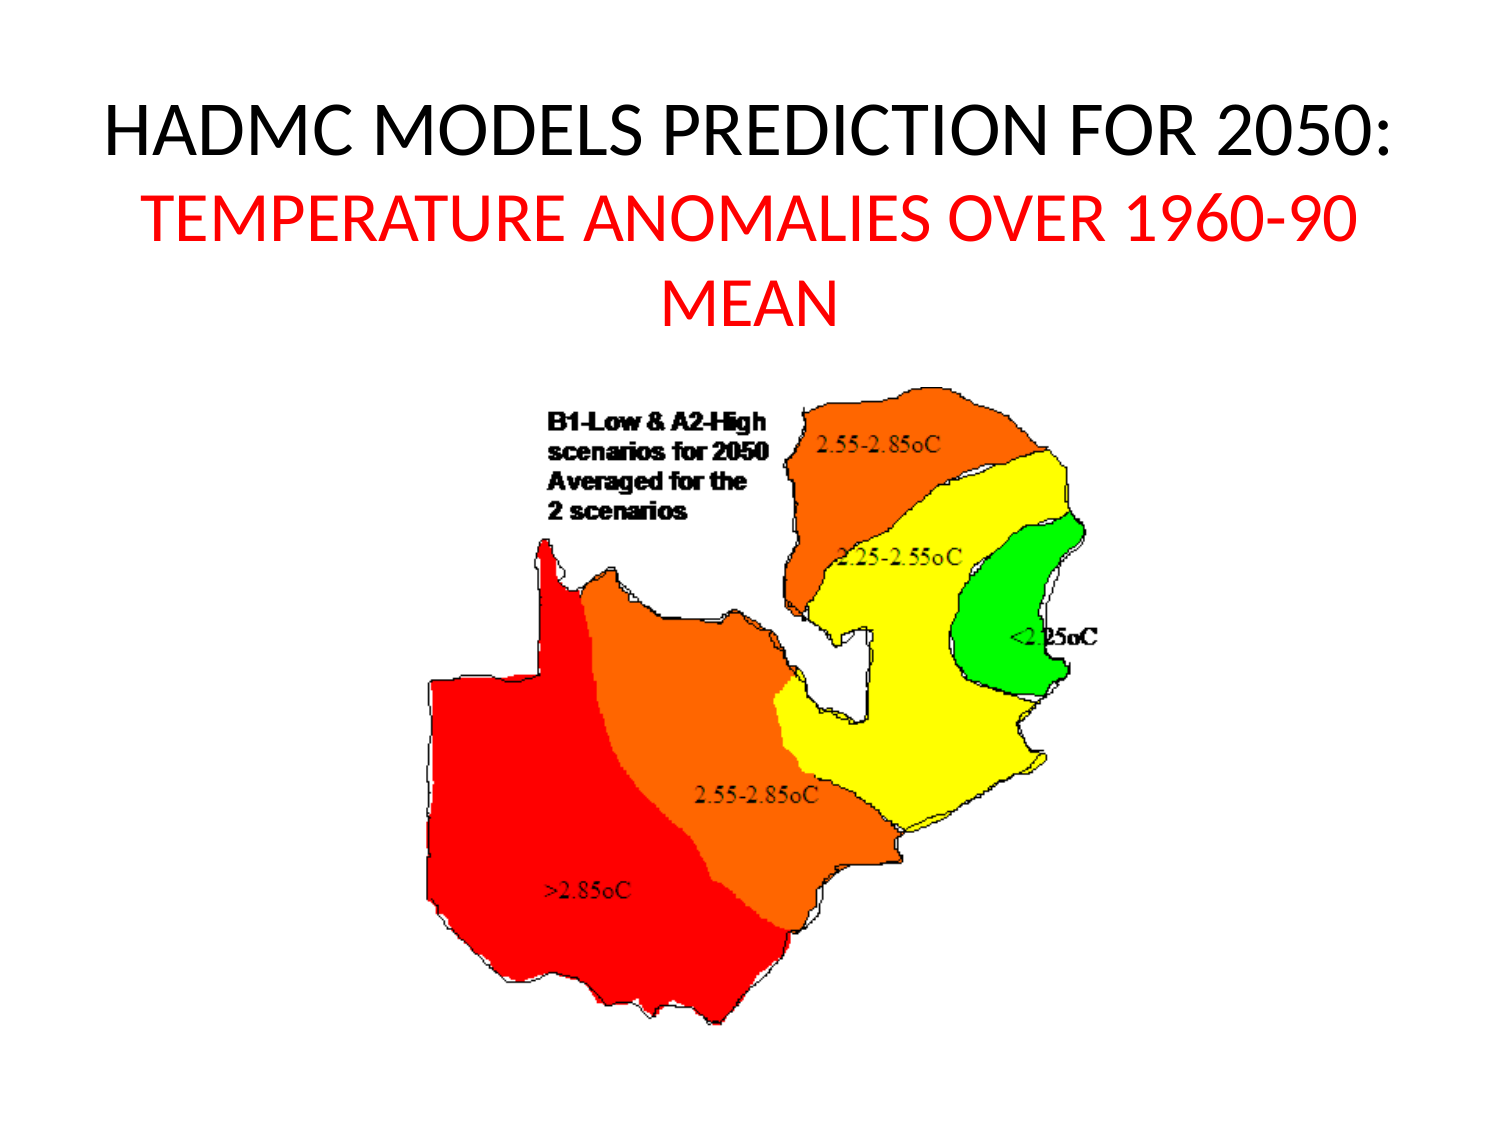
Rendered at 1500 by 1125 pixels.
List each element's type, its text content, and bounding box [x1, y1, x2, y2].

title HADMC MODELS PREDICTION FOR 2050: TEMPERATURE ANOMALIES OVER 1960-90 MEAN [75, 37, 1425, 380]
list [424, 387, 1099, 1027]
